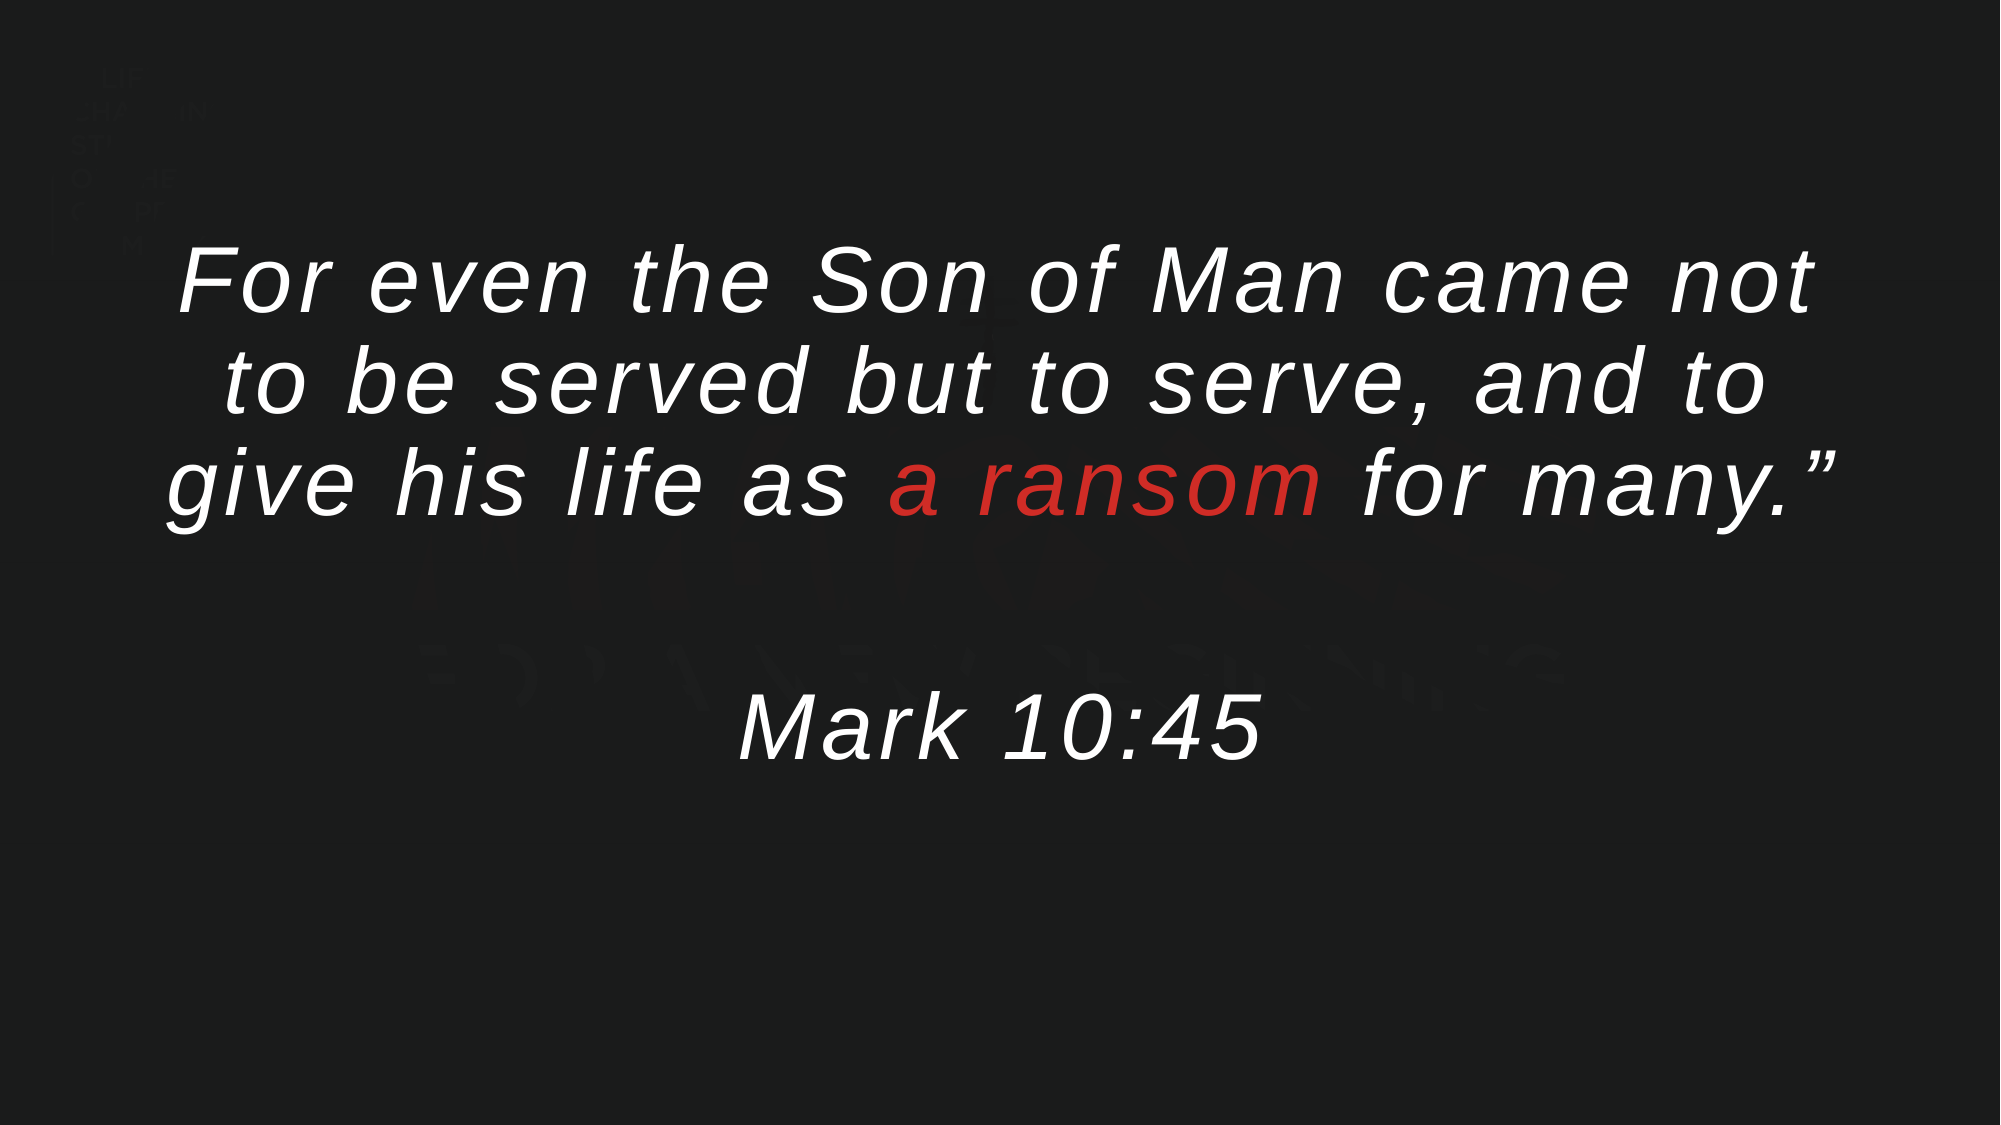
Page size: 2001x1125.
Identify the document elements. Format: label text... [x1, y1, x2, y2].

list For even the Son of Man came not to be served but to serve, and to give his life as a ransom for many.” Mark 10:45 [105, 427, 1895, 584]
picture [0, 0, 2000, 1125]
